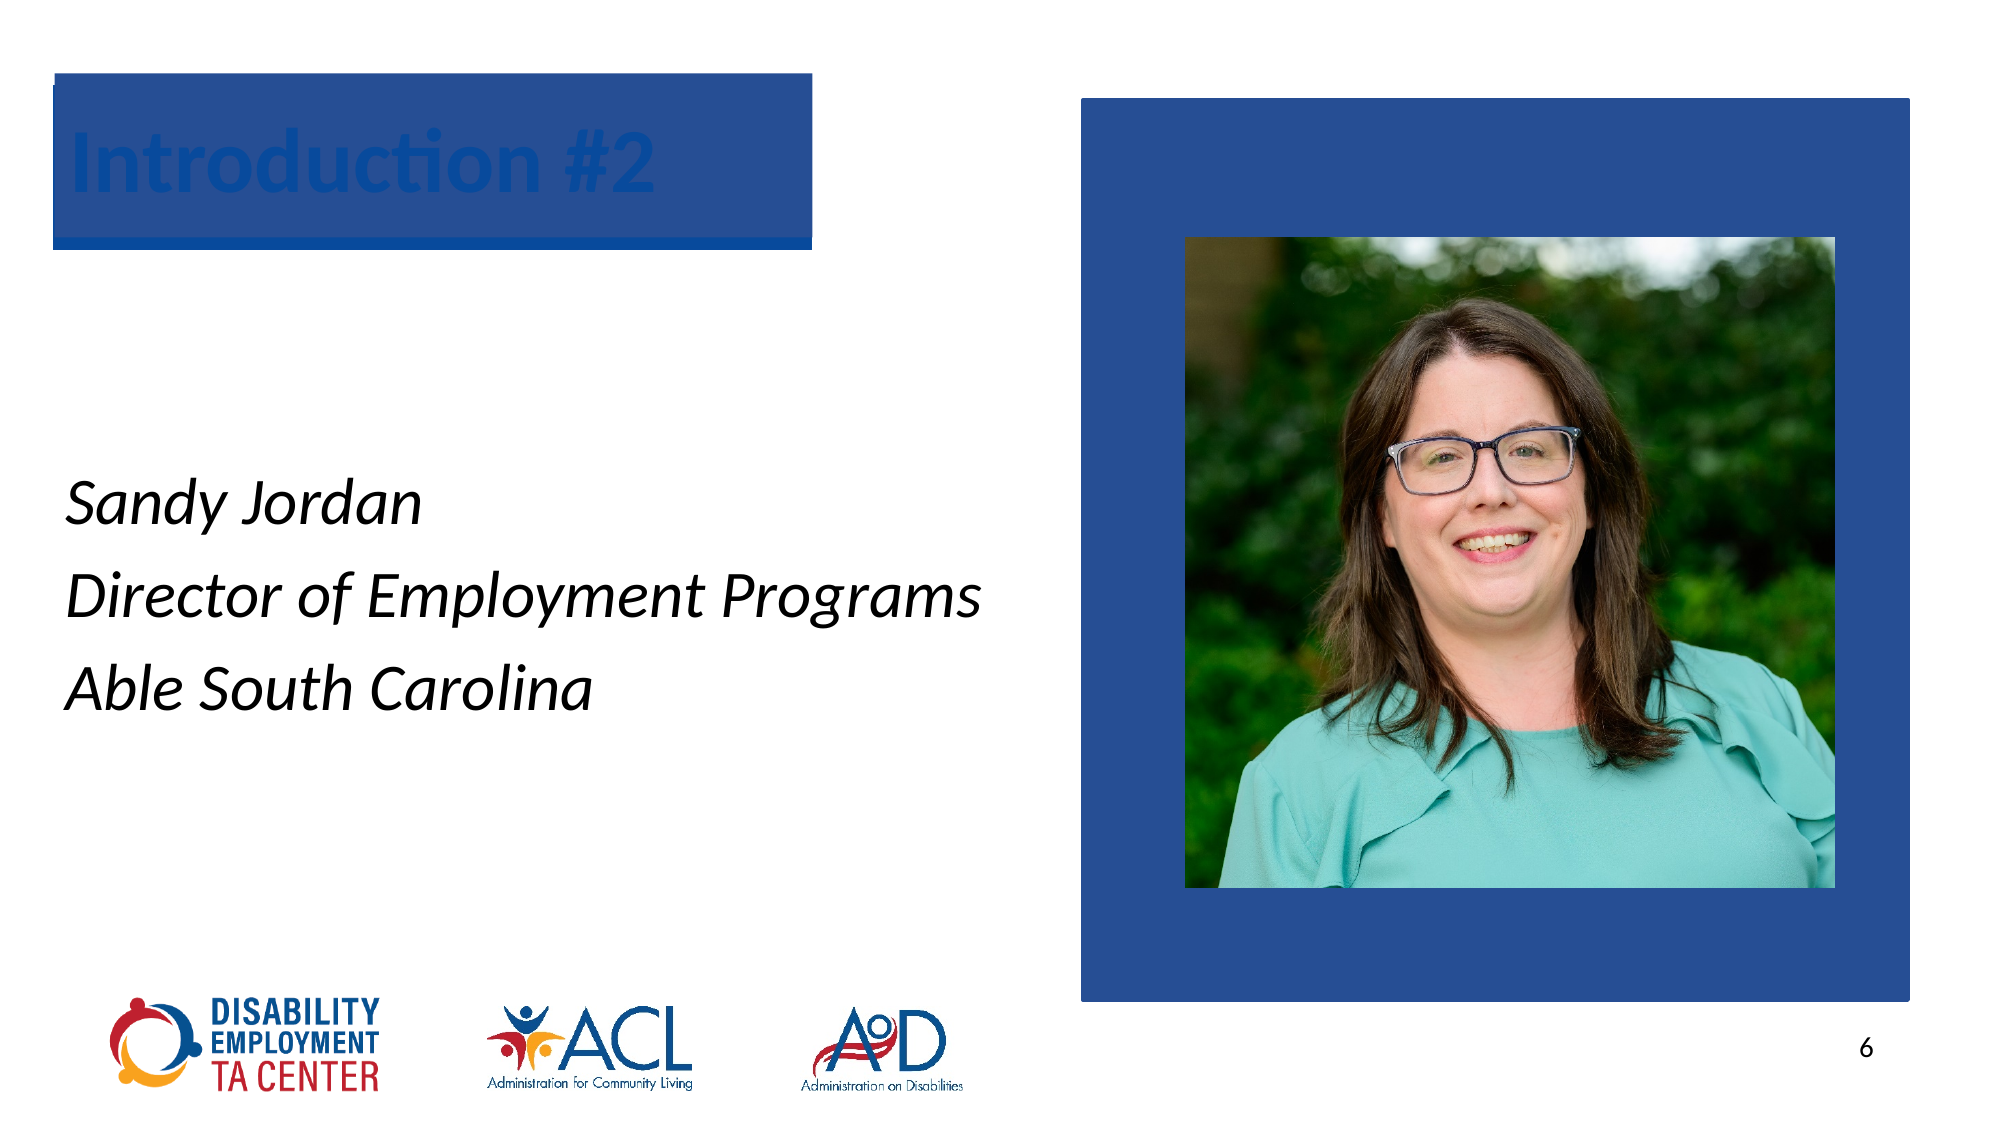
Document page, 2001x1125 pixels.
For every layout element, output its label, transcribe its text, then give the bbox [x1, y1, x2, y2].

picture [87, 992, 426, 1101]
picture [800, 1006, 963, 1091]
picture [487, 1006, 692, 1091]
title Introduction #2 [54, 73, 813, 238]
picture [1184, 237, 1836, 888]
subtitle Sandy Jordan Director of Employment Programs Able South Carolina [50, 450, 1000, 725]
